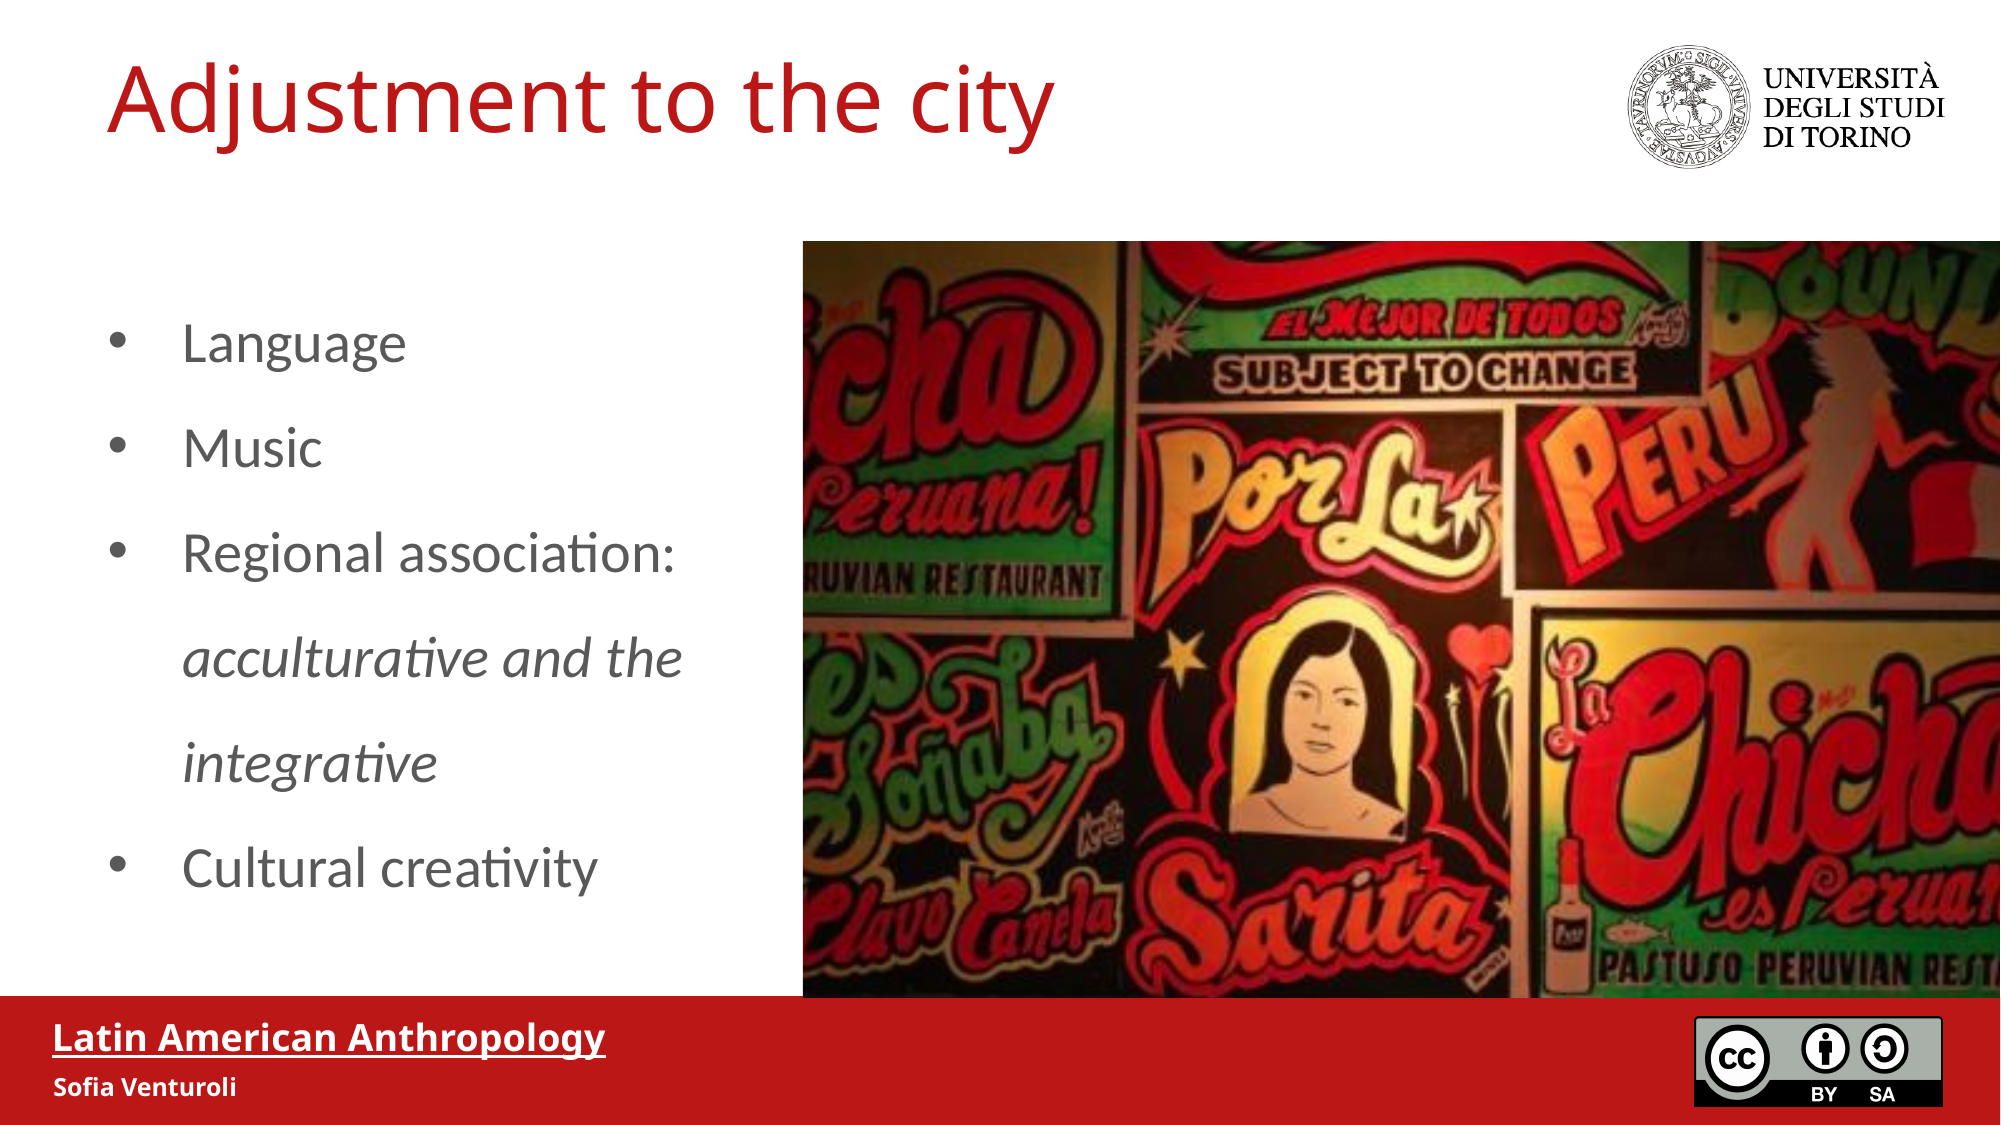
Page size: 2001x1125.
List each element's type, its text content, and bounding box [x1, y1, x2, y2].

text_box Sofia Venturoli [38, 1067, 2000, 1123]
picture [1605, 22, 1964, 193]
text_box Adjustment to the city [92, 33, 1116, 158]
text_box Language Music Regional association: acculturative and the integrative Cultural creativity [92, 261, 795, 977]
picture [802, 241, 2000, 999]
text_box Latin American Anthropology [37, 1012, 2000, 1068]
picture [1694, 1016, 1943, 1107]
